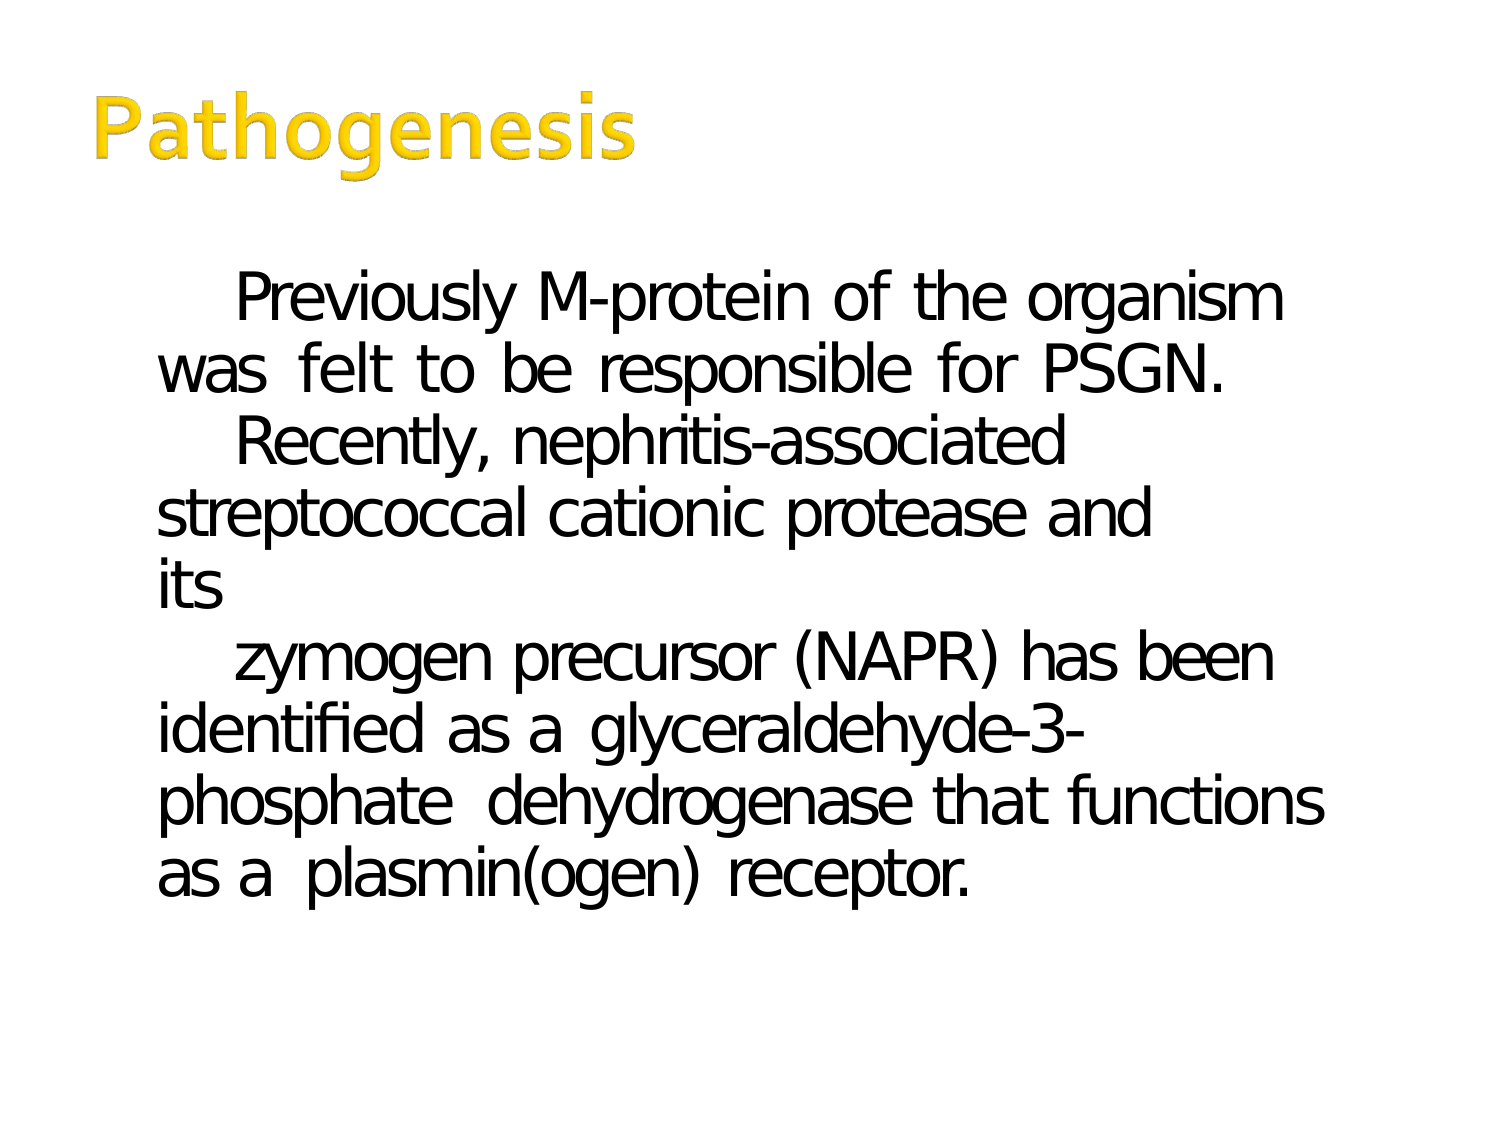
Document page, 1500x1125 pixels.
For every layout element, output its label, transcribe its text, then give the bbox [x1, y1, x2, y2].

text_box Previously M-protein of the organism was felt to be responsible for PSGN. Recently, nephritis-associated streptococcal cationic protease and its zymogen precursor (NAPR) has been identified as a glyceraldehyde-3-phosphate dehydrogenase that functions as a plasmin(ogen) receptor. [153, 250, 1378, 910]
text_box [31, 23, 1426, 231]
